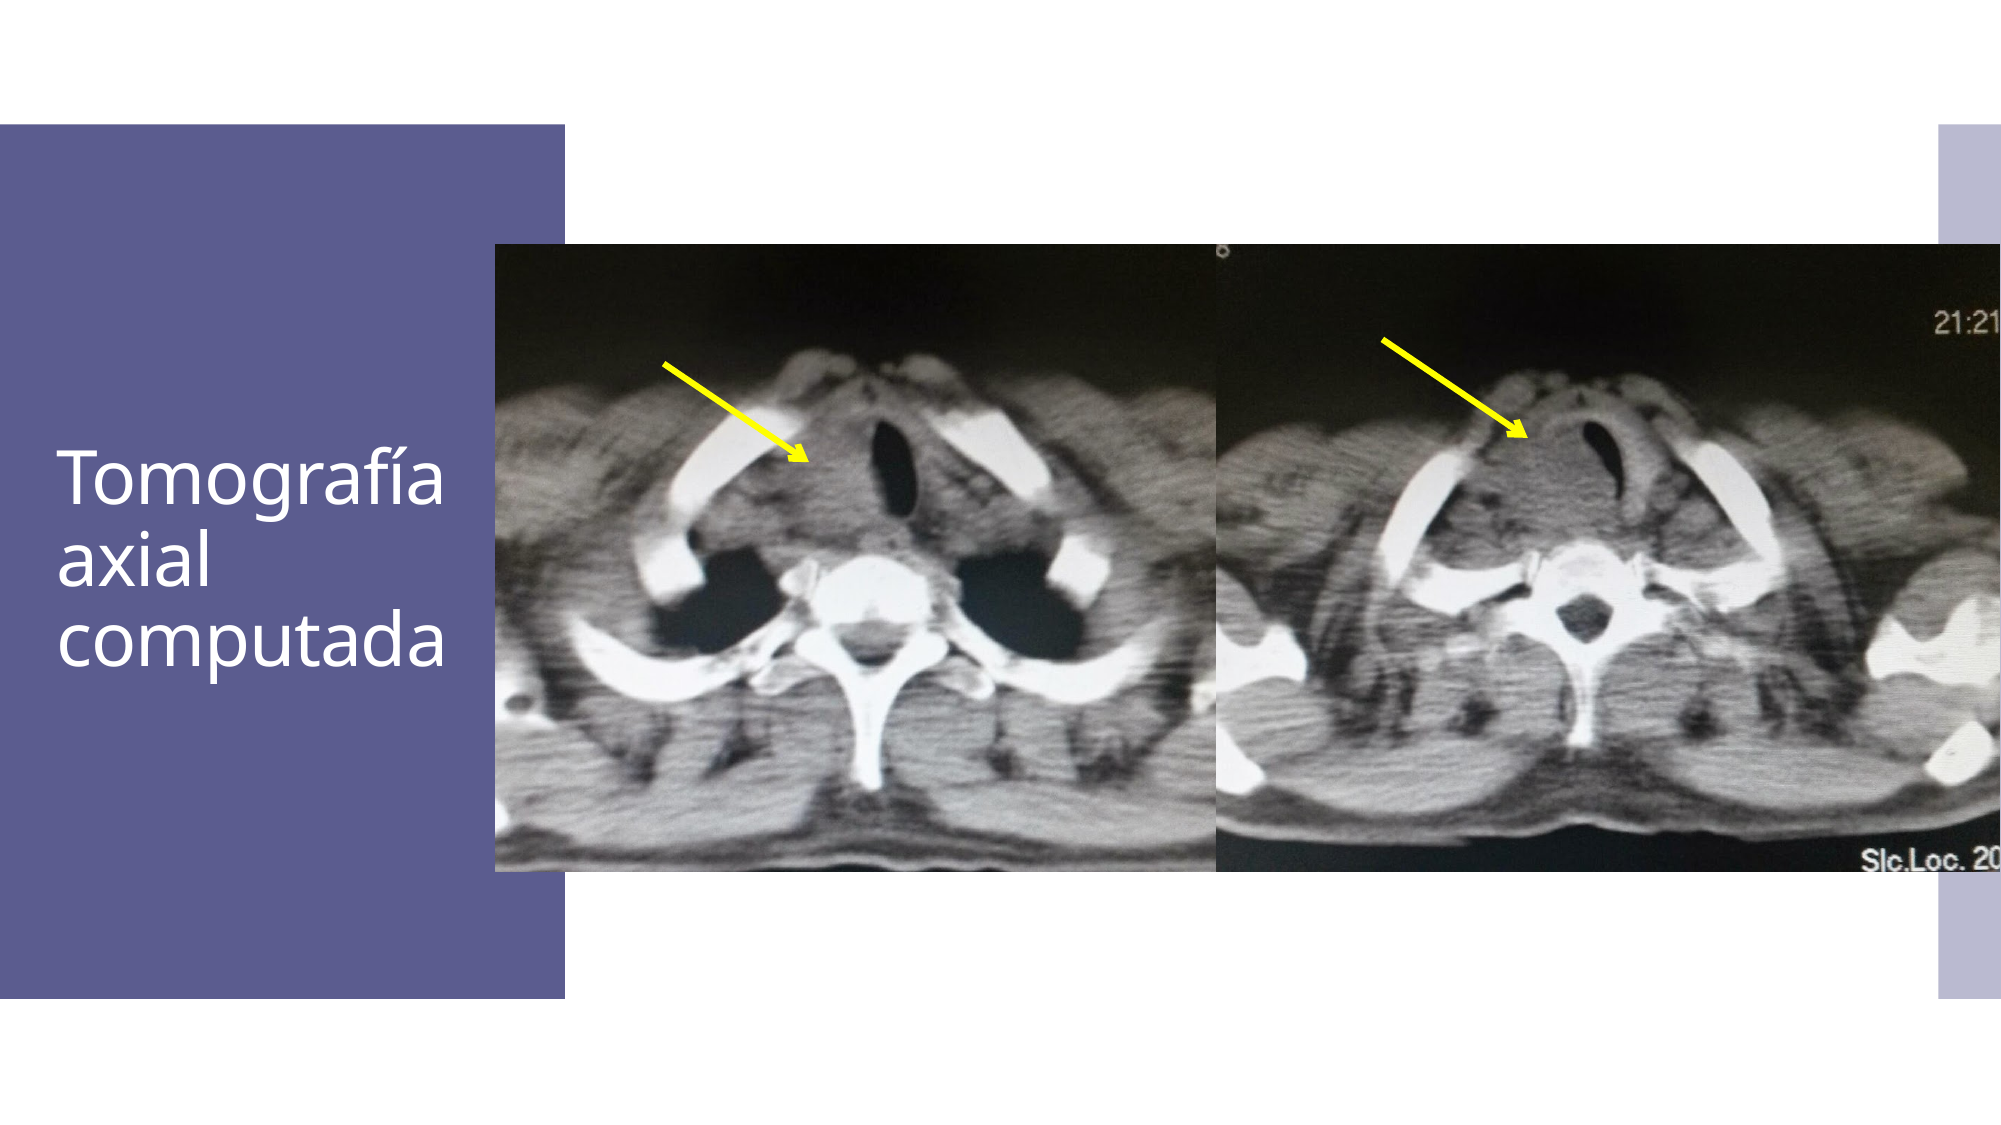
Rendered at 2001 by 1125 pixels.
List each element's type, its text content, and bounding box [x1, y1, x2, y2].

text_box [1382, 339, 1529, 439]
picture [1215, 243, 2000, 872]
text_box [663, 363, 810, 463]
title Tomografía axial computada [41, 184, 525, 940]
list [494, 243, 1215, 872]
